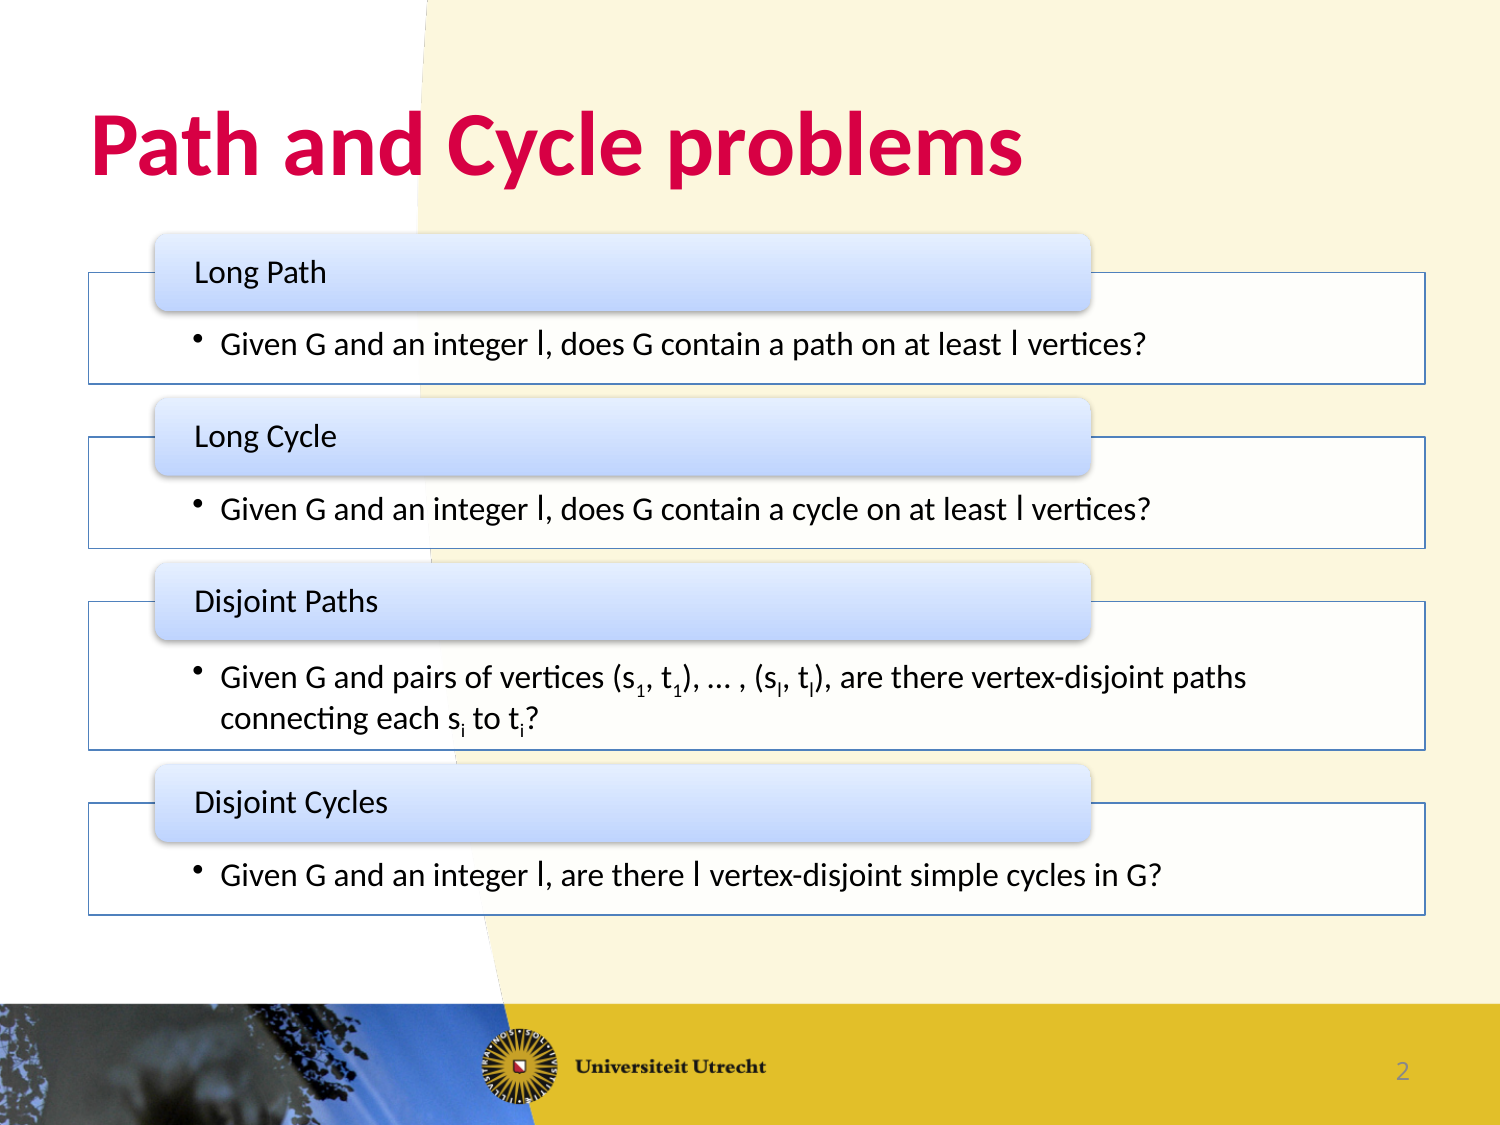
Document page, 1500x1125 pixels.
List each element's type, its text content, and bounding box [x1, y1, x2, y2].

slide_number 2 [1074, 1042, 1425, 1103]
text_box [88, 219, 1426, 929]
title Path and Cycle problems [74, 44, 1426, 233]
picture [0, 0, 1500, 1125]
